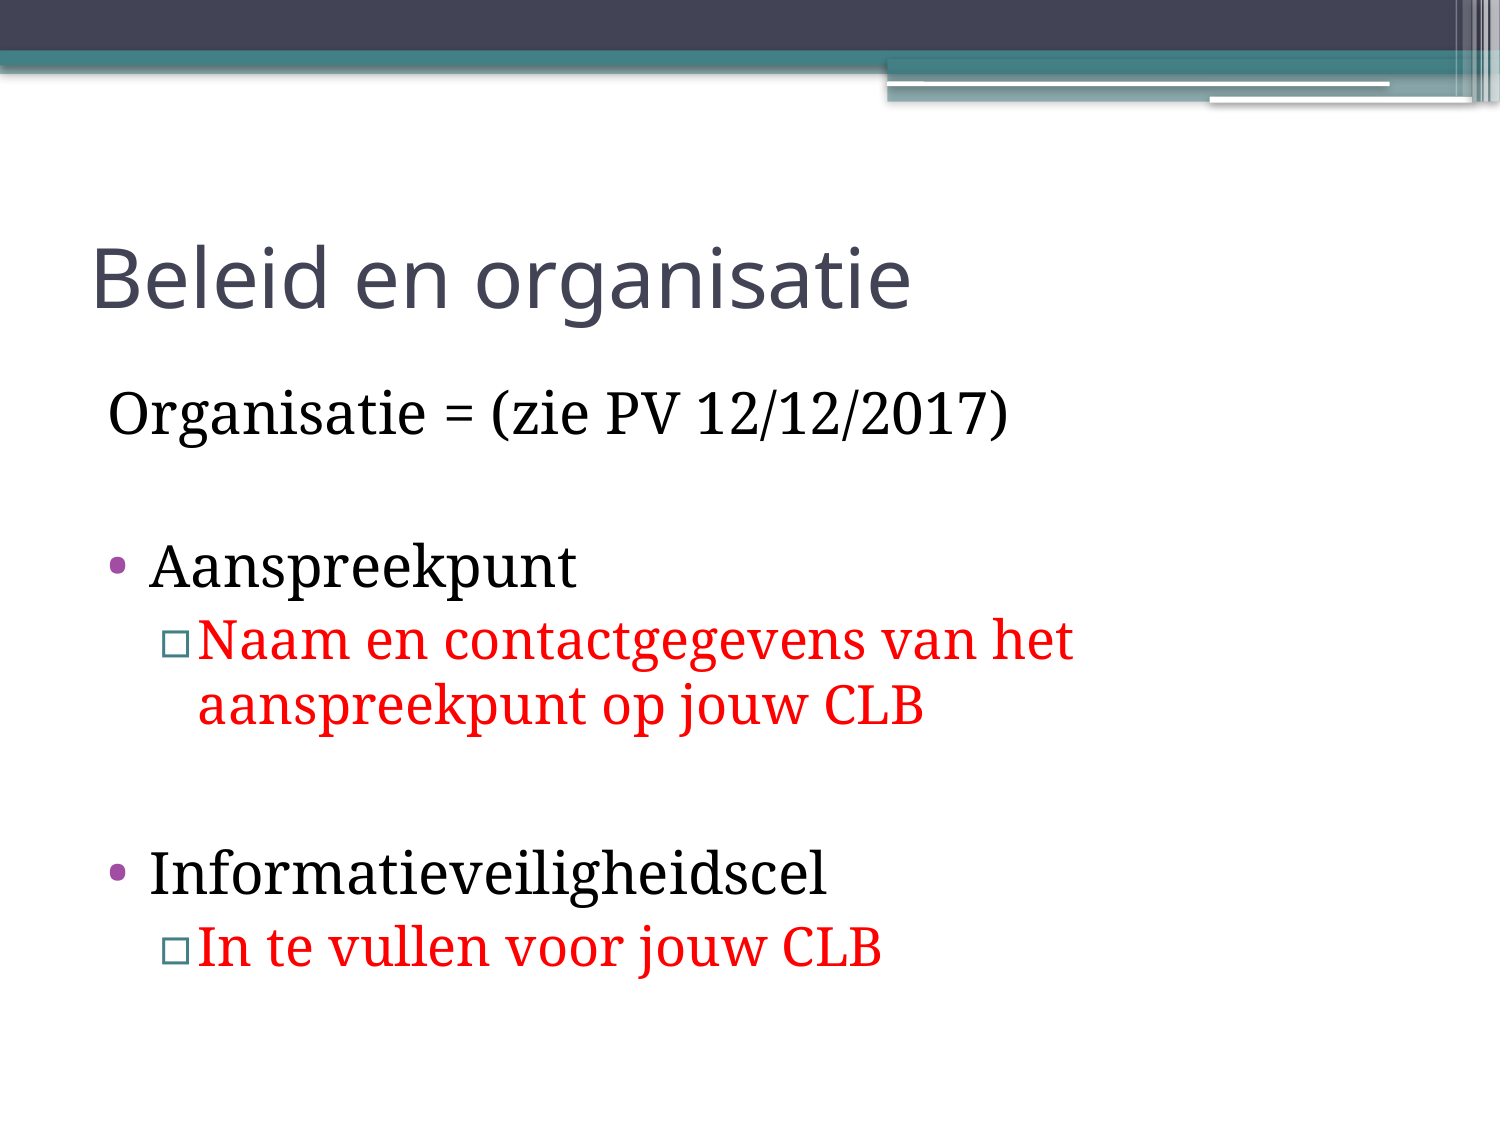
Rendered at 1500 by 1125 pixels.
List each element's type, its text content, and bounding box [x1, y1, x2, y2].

list Organisatie = (zie PV 12/12/2017) Aanspreekpunt Naam en contactgegevens van het aanspreekpunt op jouw CLB Informatieveiligheidscel In te vullen voor jouw CLB [75, 368, 1425, 1079]
title Beleid en organisatie [75, 187, 1425, 363]
